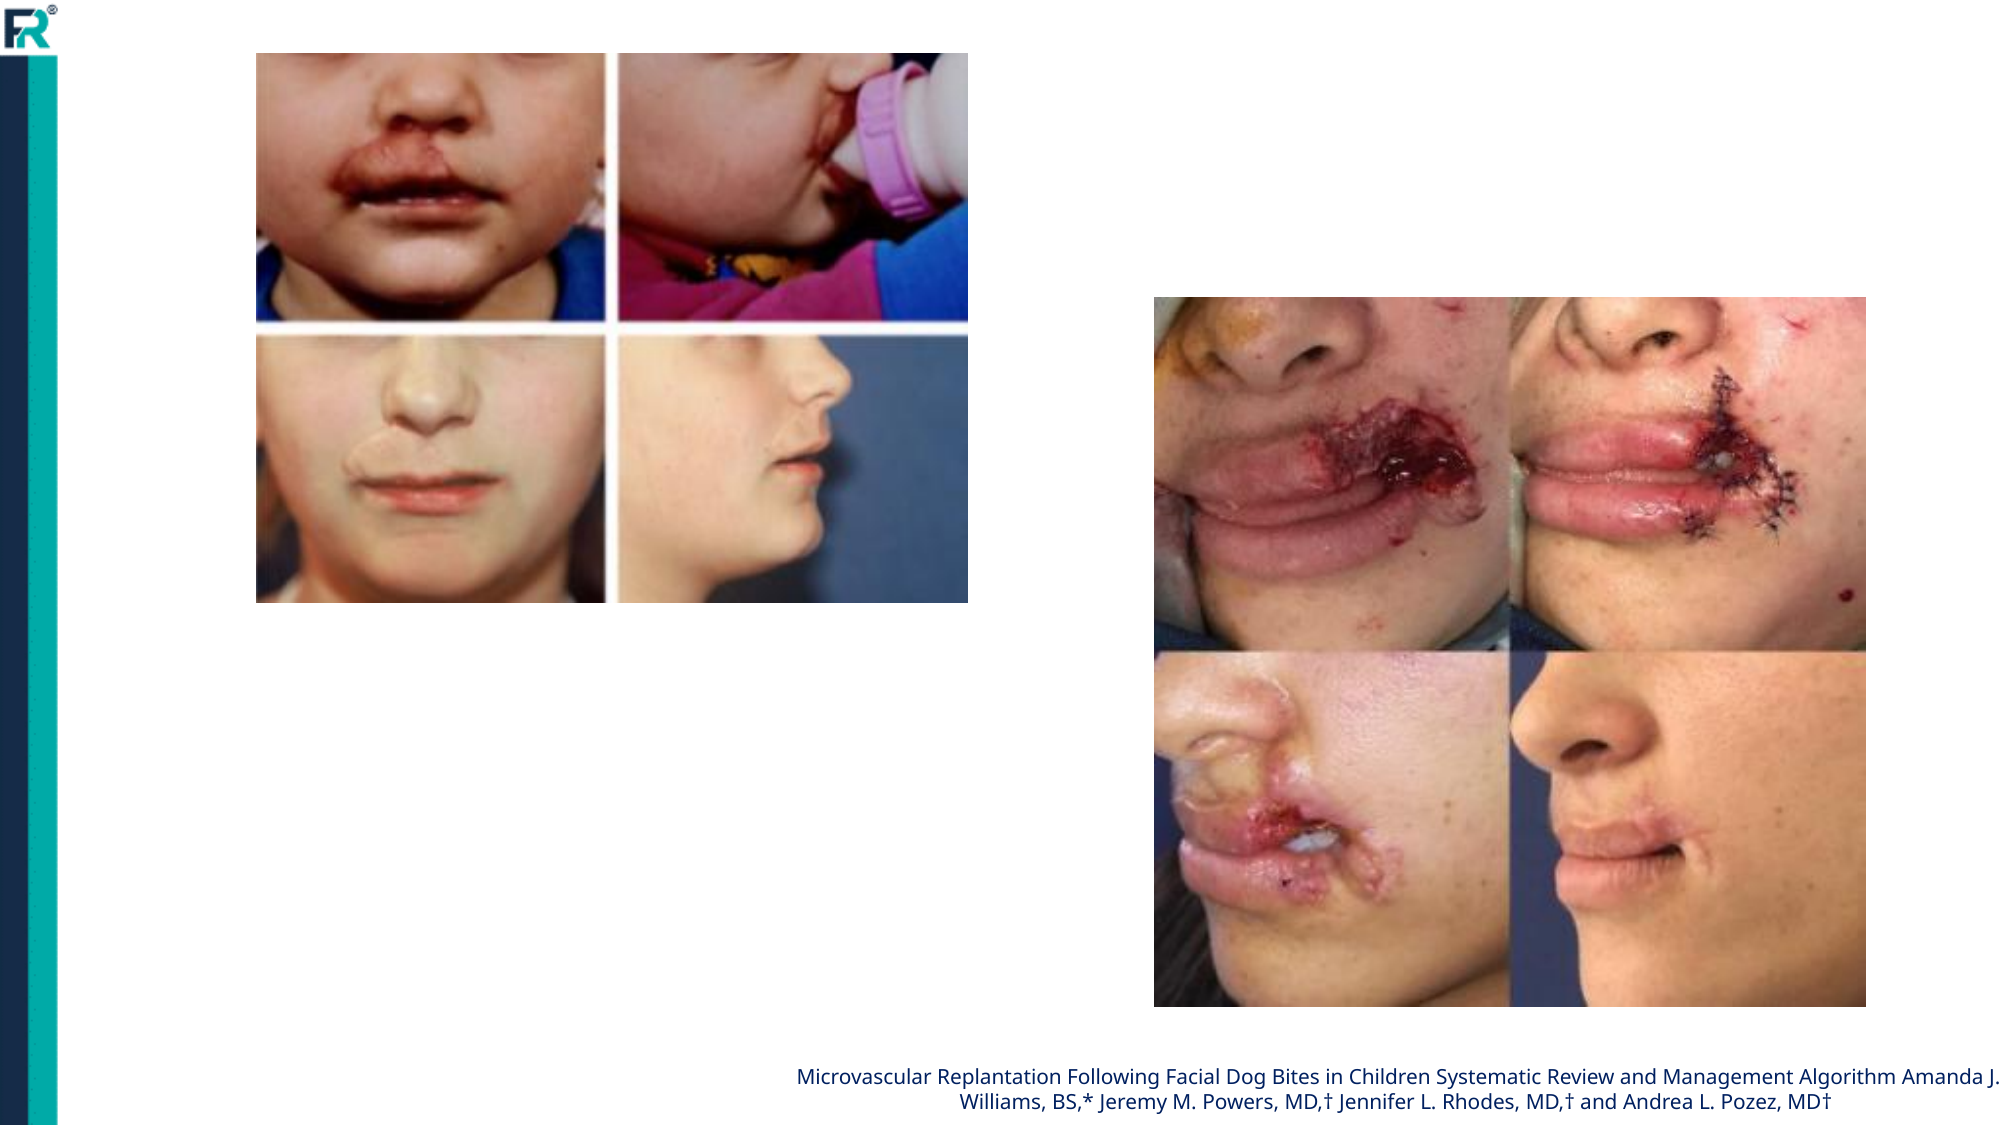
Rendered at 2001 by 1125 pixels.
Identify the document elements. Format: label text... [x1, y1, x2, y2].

text_box Microvascular Replantation Following Facial Dog Bites in Children Systematic Review and Management Algorithm Amanda J. Williams, BS,* Jeremy M. Powers, MD,† Jennifer L. Rhodes, MD,† and Andrea L. Pozez, MD† [771, 1048, 2000, 1125]
picture [0, 0, 2001, 1125]
